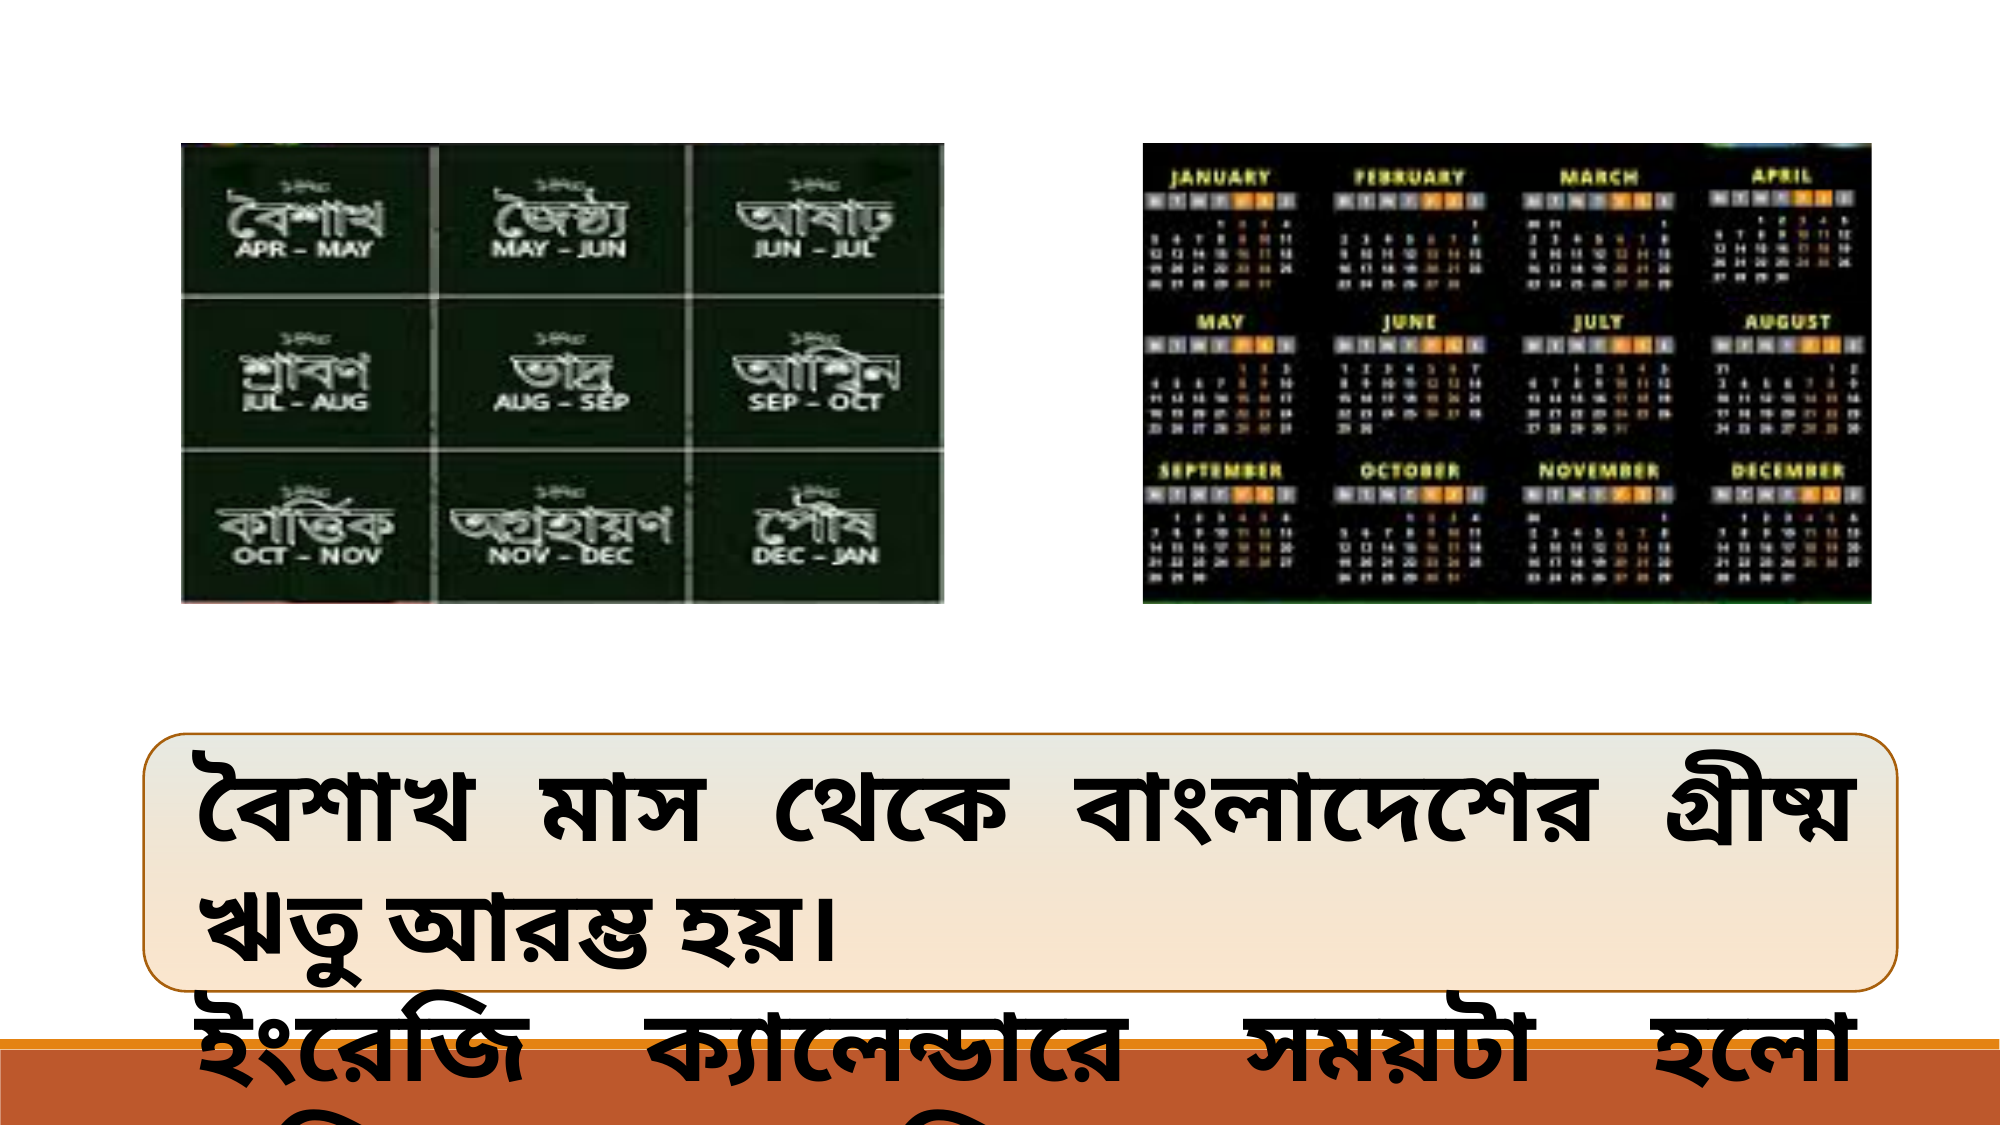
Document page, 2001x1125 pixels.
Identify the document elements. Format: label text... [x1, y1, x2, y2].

text_box বৈশাখ মাস থেকে বাংলাদেশের গ্রীষ্ম ঋতু আরম্ভ হয়। ইংরেজি ক্যালেন্ডারে সময়টা হলো এপ্রিলের মাঝামাঝি। [180, 733, 1872, 1125]
text_box [1872, 736, 1899, 989]
text_box [142, 732, 1861, 993]
picture [1142, 143, 1872, 604]
picture [180, 143, 946, 604]
